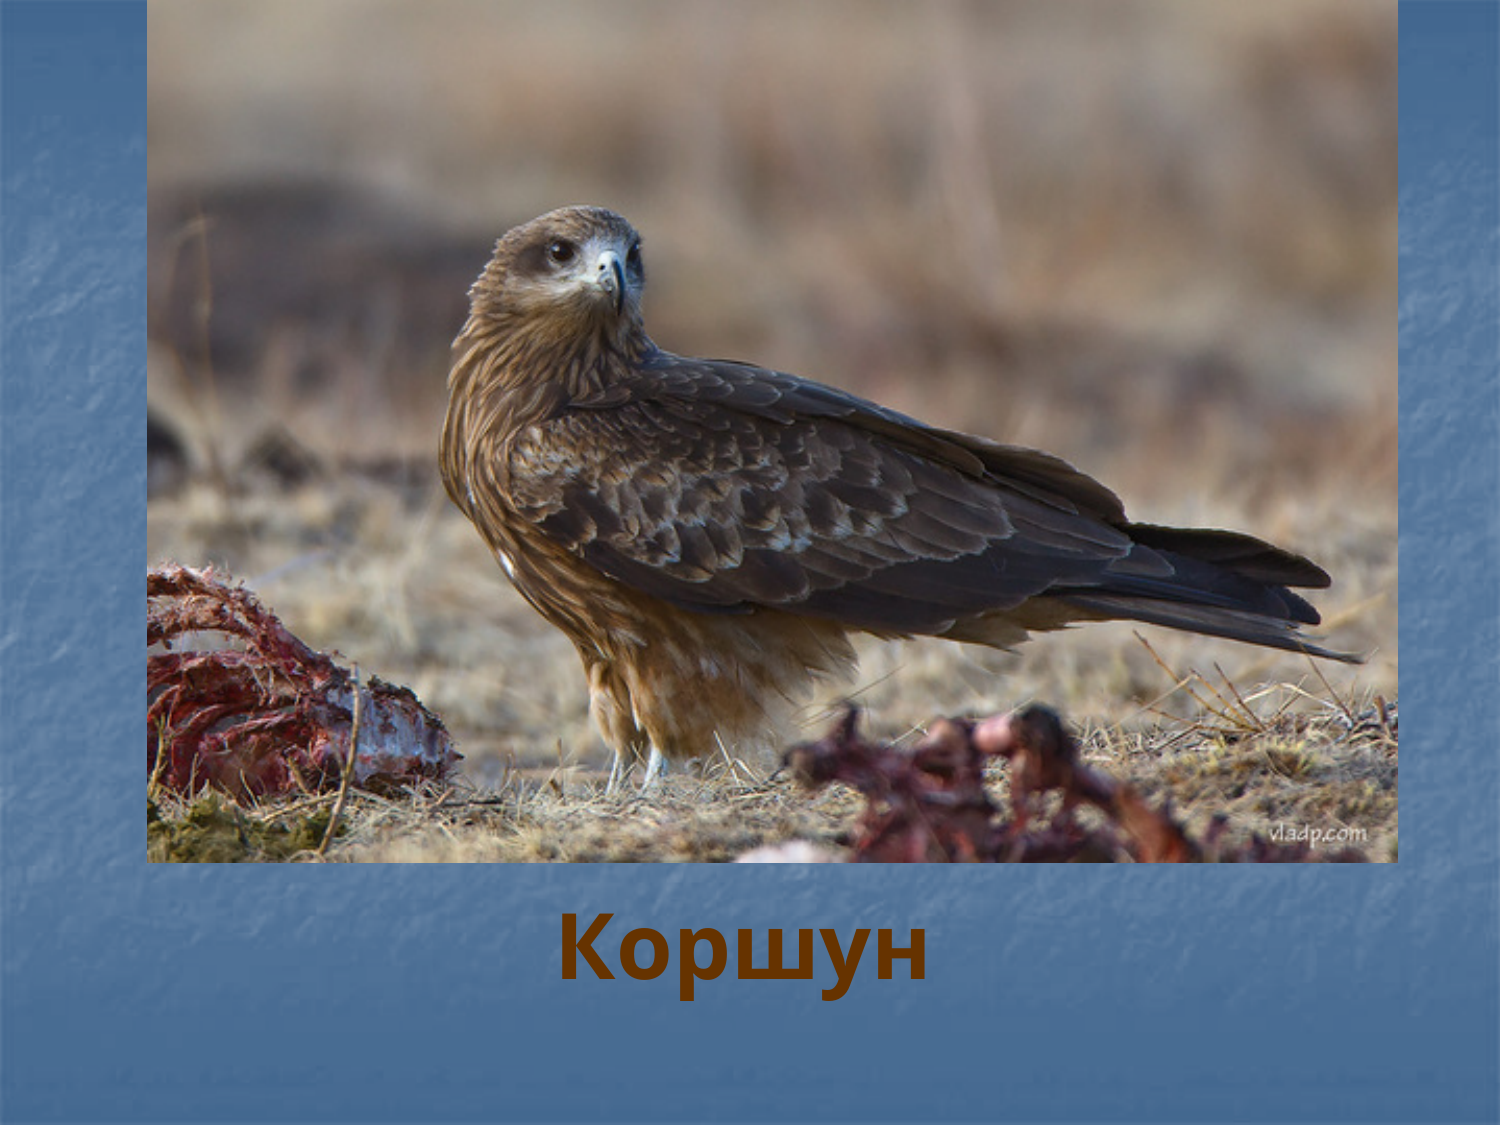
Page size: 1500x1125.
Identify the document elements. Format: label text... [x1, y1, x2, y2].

list Коршун [293, 880, 1195, 1013]
picture [147, 0, 1398, 863]
